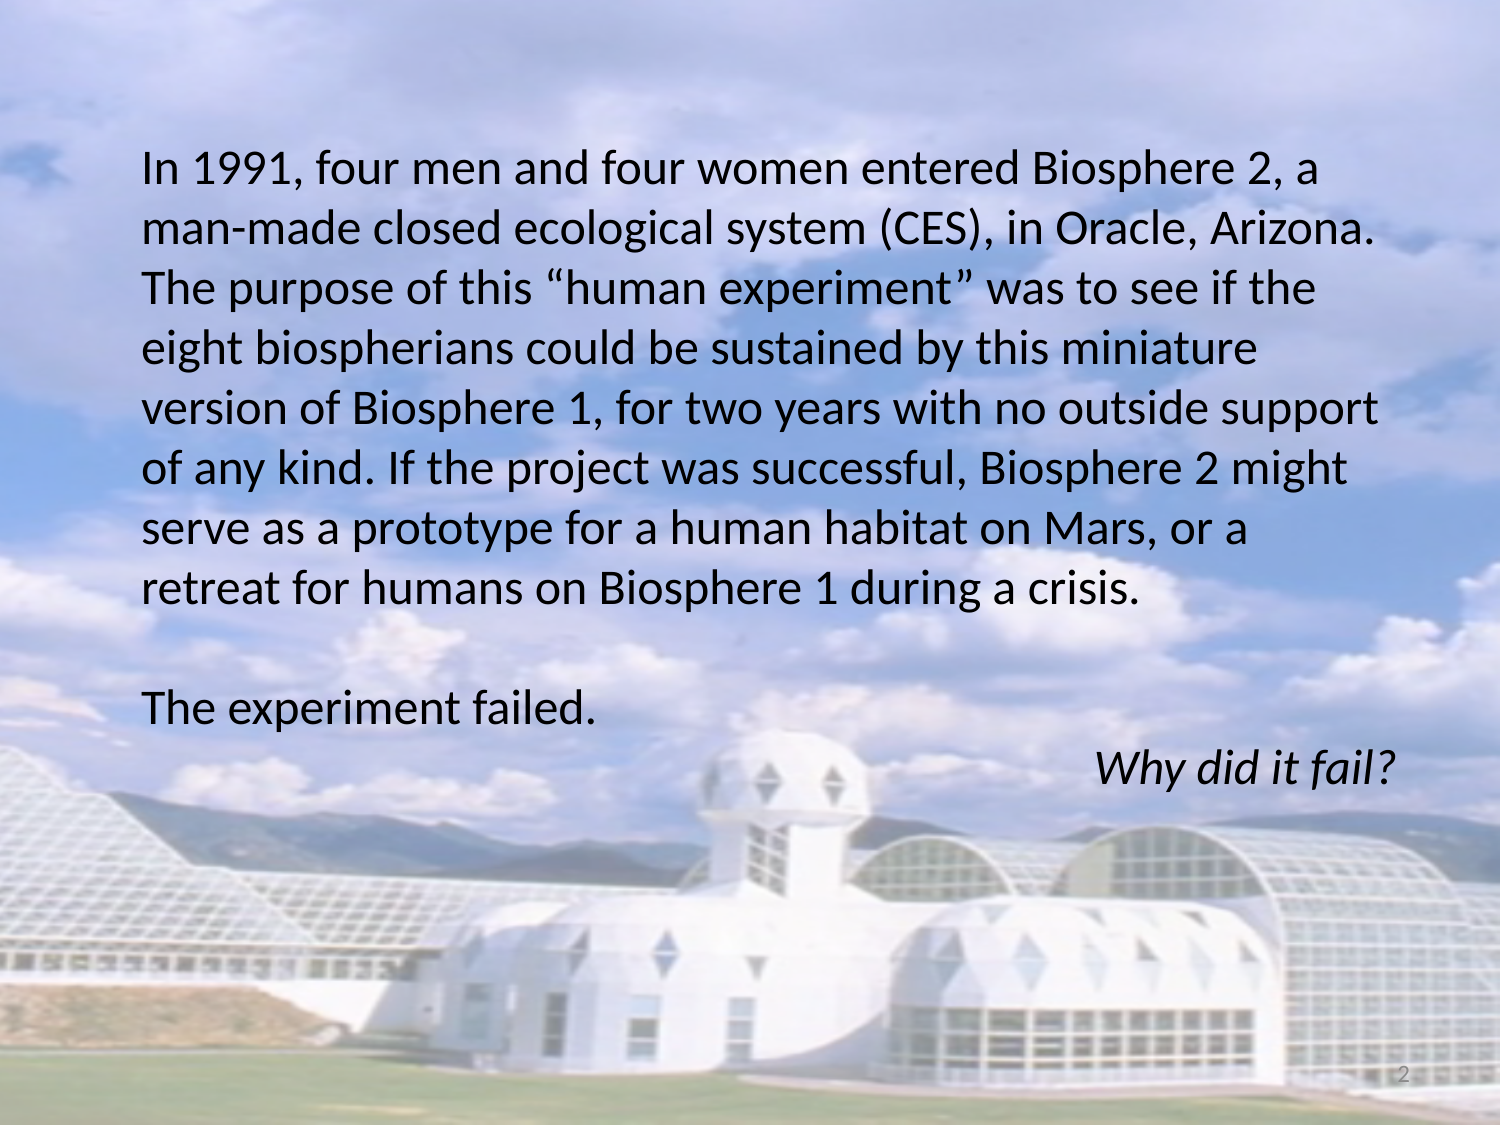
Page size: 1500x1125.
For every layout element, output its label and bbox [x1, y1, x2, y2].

list [0, 0, 1500, 1125]
